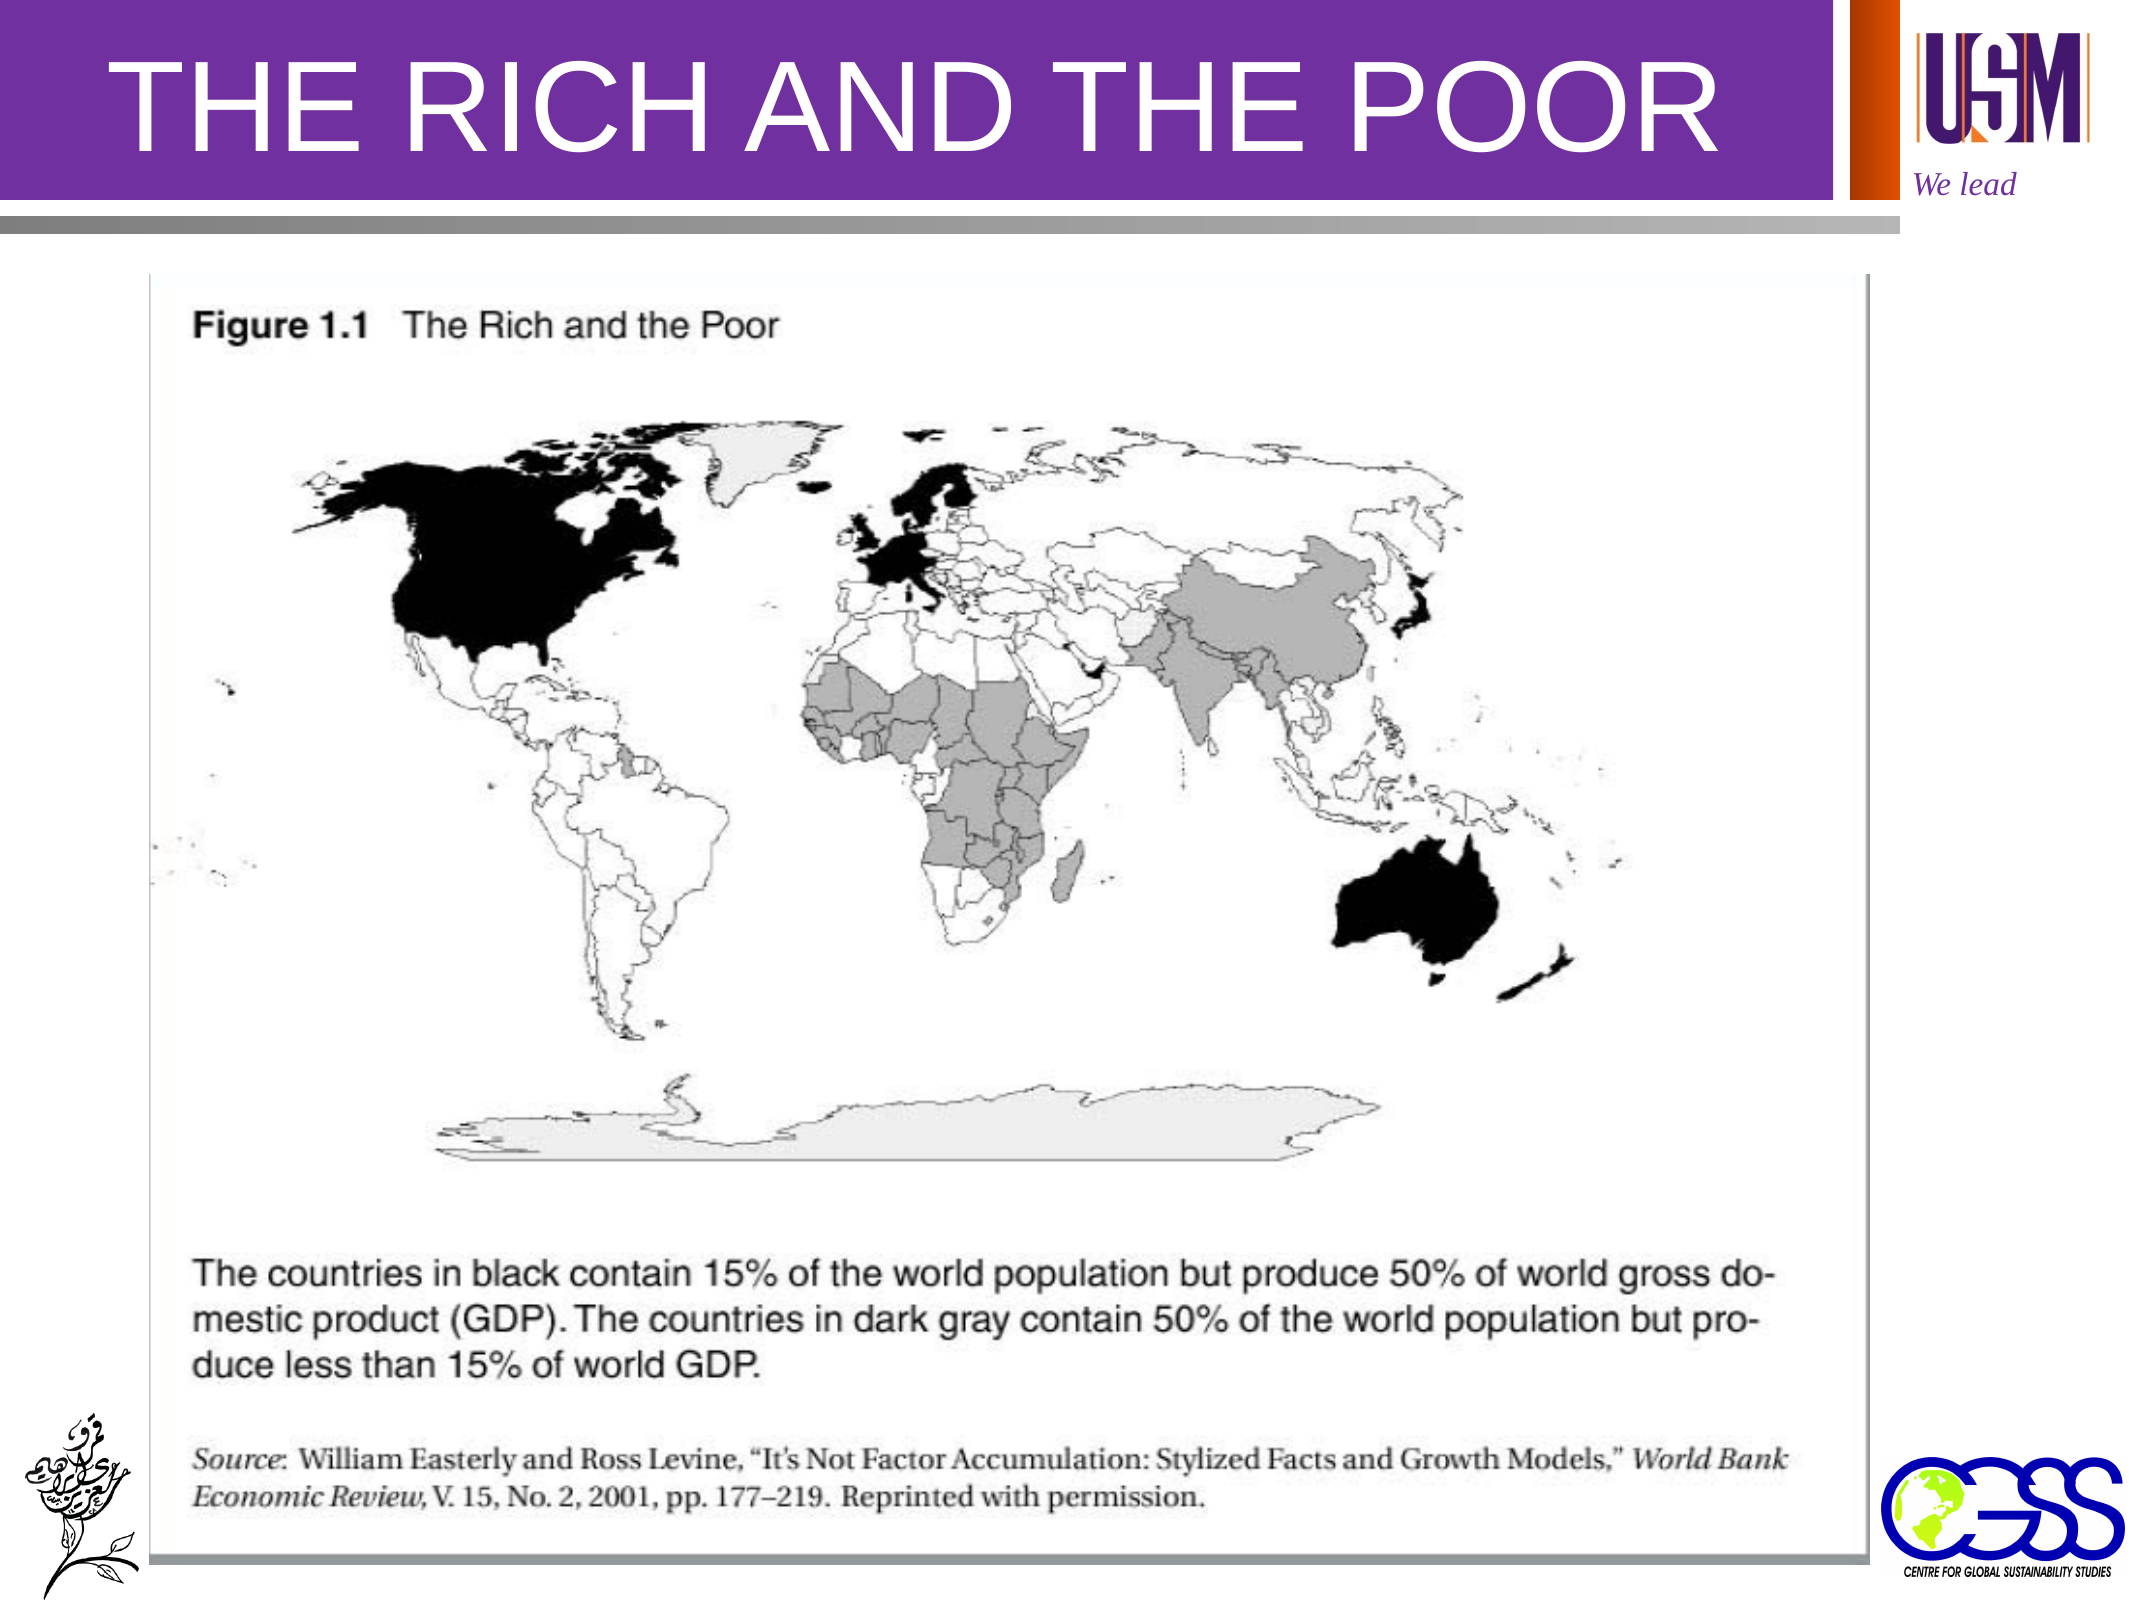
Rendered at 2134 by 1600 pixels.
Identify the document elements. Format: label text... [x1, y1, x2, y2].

picture [1881, 1457, 2125, 1577]
title THE RICH AND THE POOR [0, 0, 1834, 201]
picture [1916, 33, 2090, 144]
picture [149, 274, 1871, 1566]
picture [25, 1413, 139, 1600]
